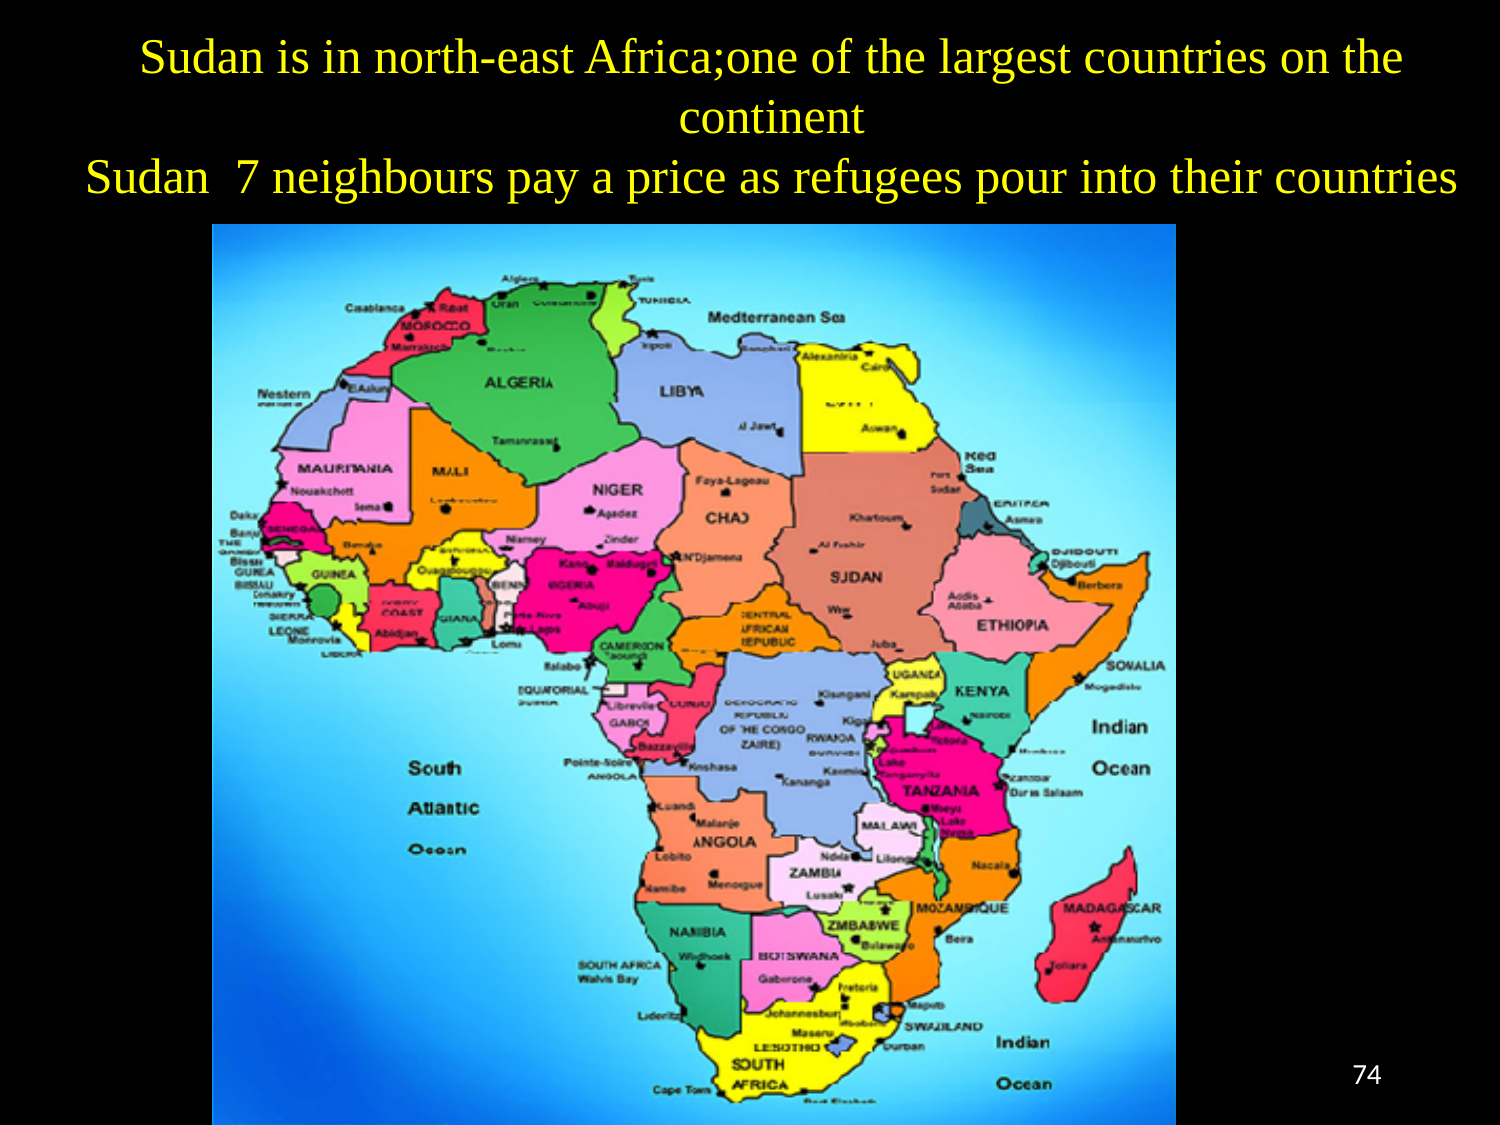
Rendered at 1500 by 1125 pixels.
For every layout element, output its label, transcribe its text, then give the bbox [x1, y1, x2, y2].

slide_number 74 [1176, 1042, 1397, 1103]
title Sudan is in north-east Africa;one of the largest countries on the continent Sudan 7 neighbours pay a price as refugees pour into their countries [0, 0, 1500, 288]
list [212, 224, 1176, 1125]
